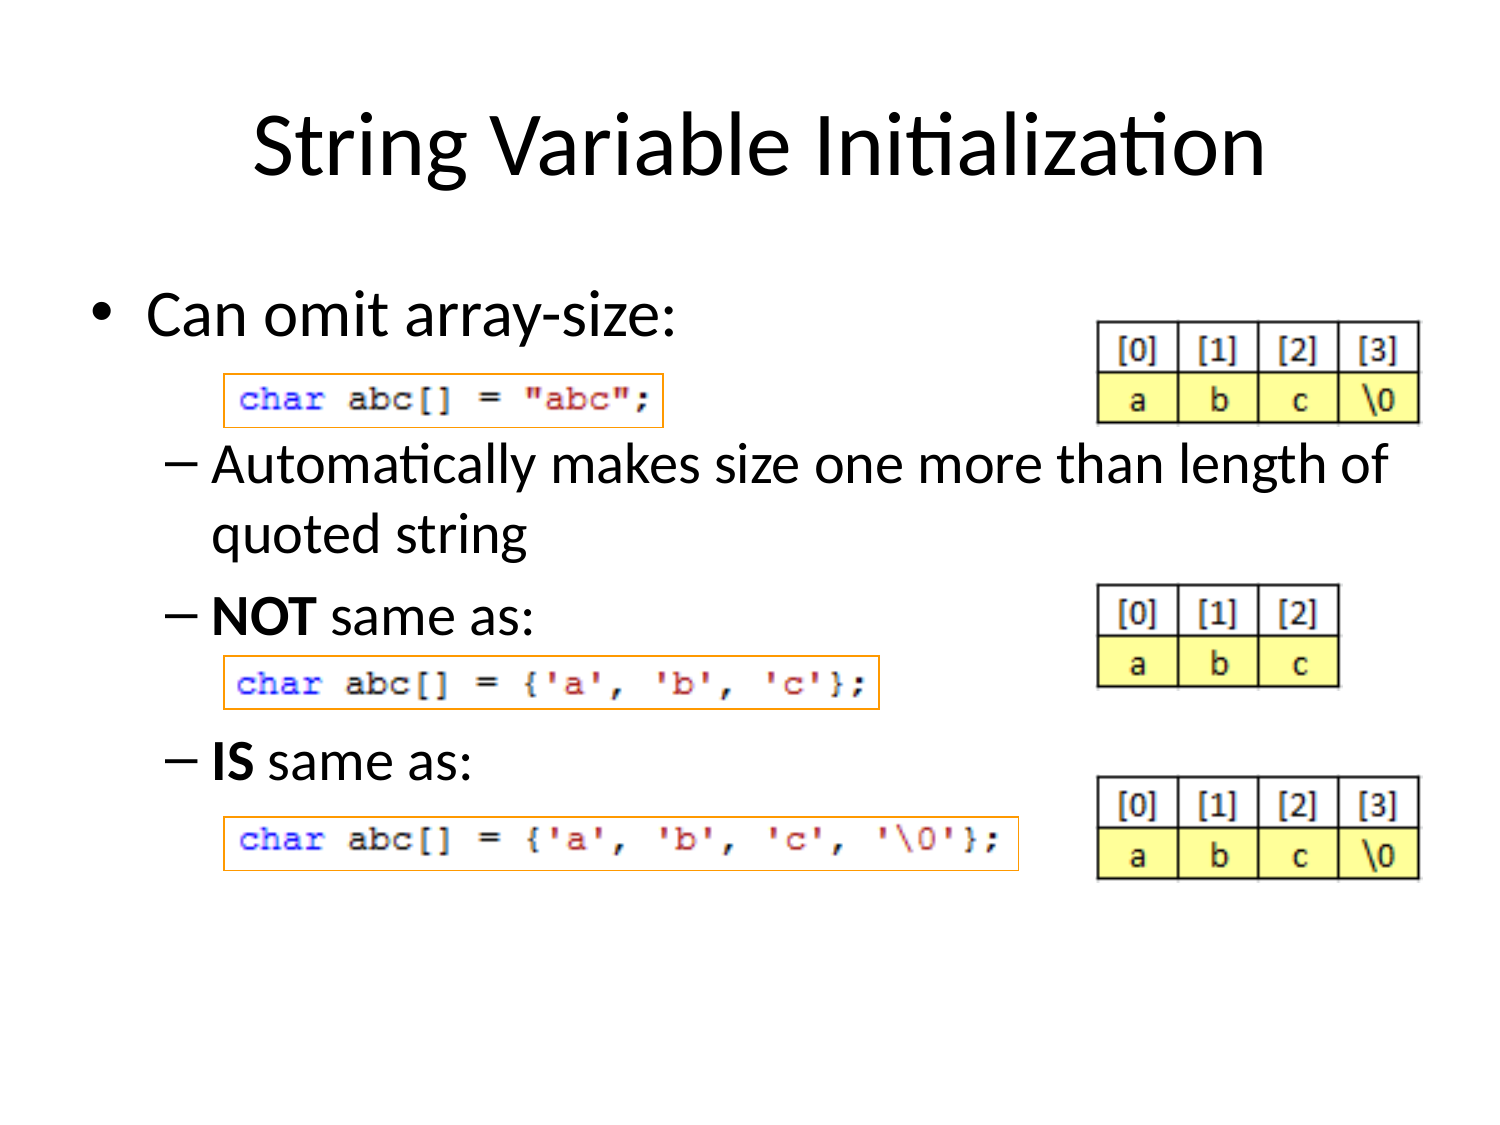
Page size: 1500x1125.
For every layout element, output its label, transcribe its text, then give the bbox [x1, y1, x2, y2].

title String Variable Initialization [75, 45, 1425, 233]
picture [224, 374, 663, 428]
picture [1094, 582, 1343, 691]
picture [224, 817, 1019, 870]
picture [1094, 774, 1423, 883]
picture [224, 656, 879, 709]
list Can omit array-size: Automatically makes size one more than length of quoted string NOT same as: IS same as: [75, 262, 1425, 1005]
picture [1094, 319, 1423, 428]
